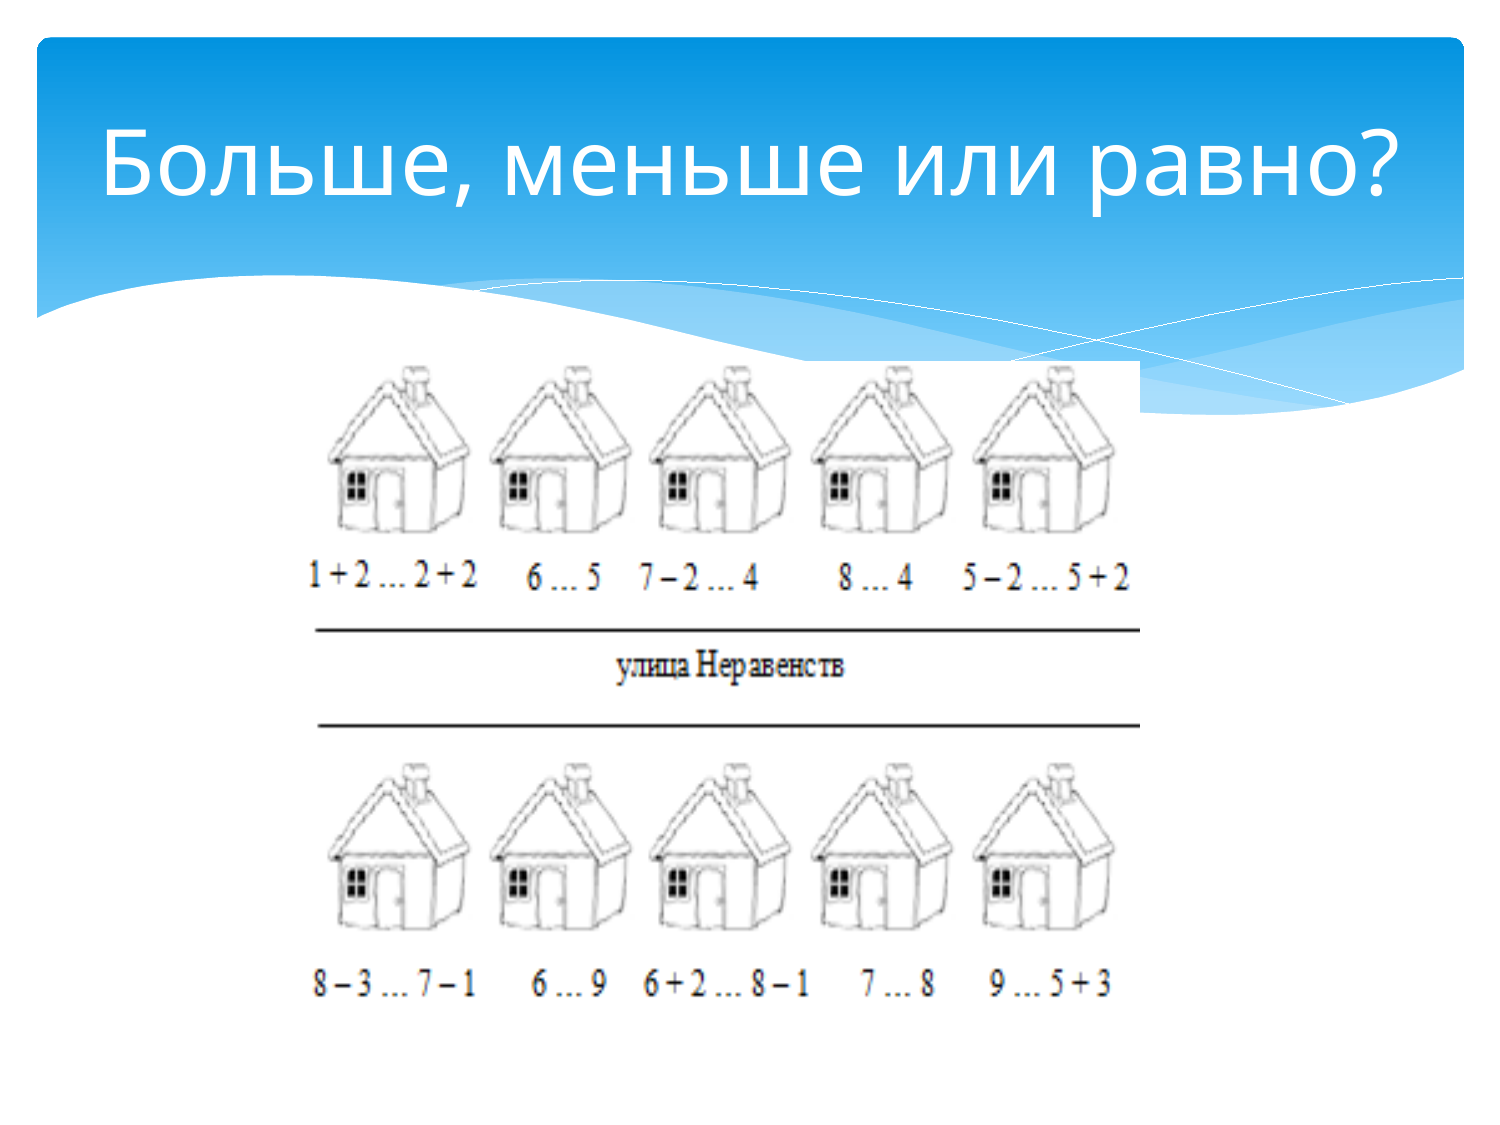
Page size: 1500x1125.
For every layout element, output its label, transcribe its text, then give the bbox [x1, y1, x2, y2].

title Больше, меньше или равно? [75, 55, 1425, 261]
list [300, 361, 1140, 1024]
